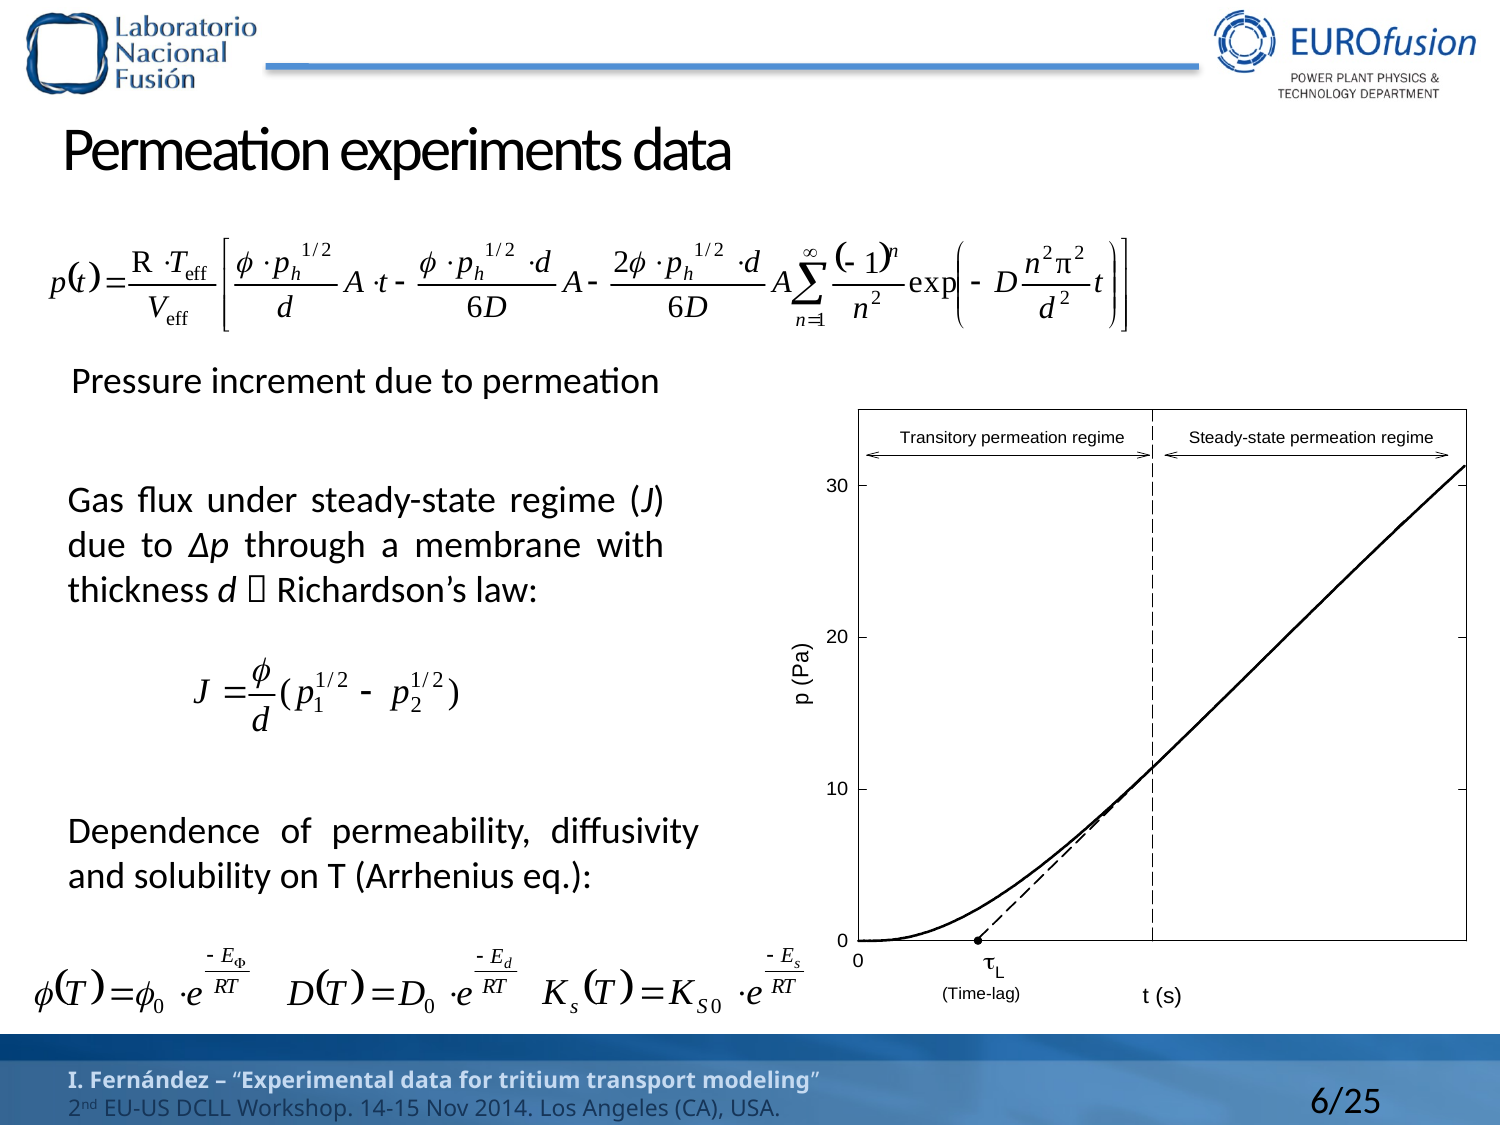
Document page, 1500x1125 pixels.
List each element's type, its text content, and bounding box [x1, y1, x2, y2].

text_box Dependence of permeability, diffusivity and solubility on T (Arrhenius eq.): [53, 798, 715, 904]
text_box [785, 357, 1495, 1012]
title Permeation experiments data [62, 116, 1438, 185]
text_box Pressure increment due to permeation [56, 348, 676, 409]
text_box Gas flux under steady-state regime (J) due to Δp through a membrane with thickness d  Richardson’s law: [53, 467, 680, 618]
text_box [29, 937, 258, 1024]
picture [1206, 7, 1481, 102]
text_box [535, 937, 812, 1024]
picture [0, 1034, 1500, 1125]
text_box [280, 937, 524, 1024]
picture [19, 7, 262, 101]
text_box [185, 644, 467, 740]
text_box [40, 229, 1140, 339]
